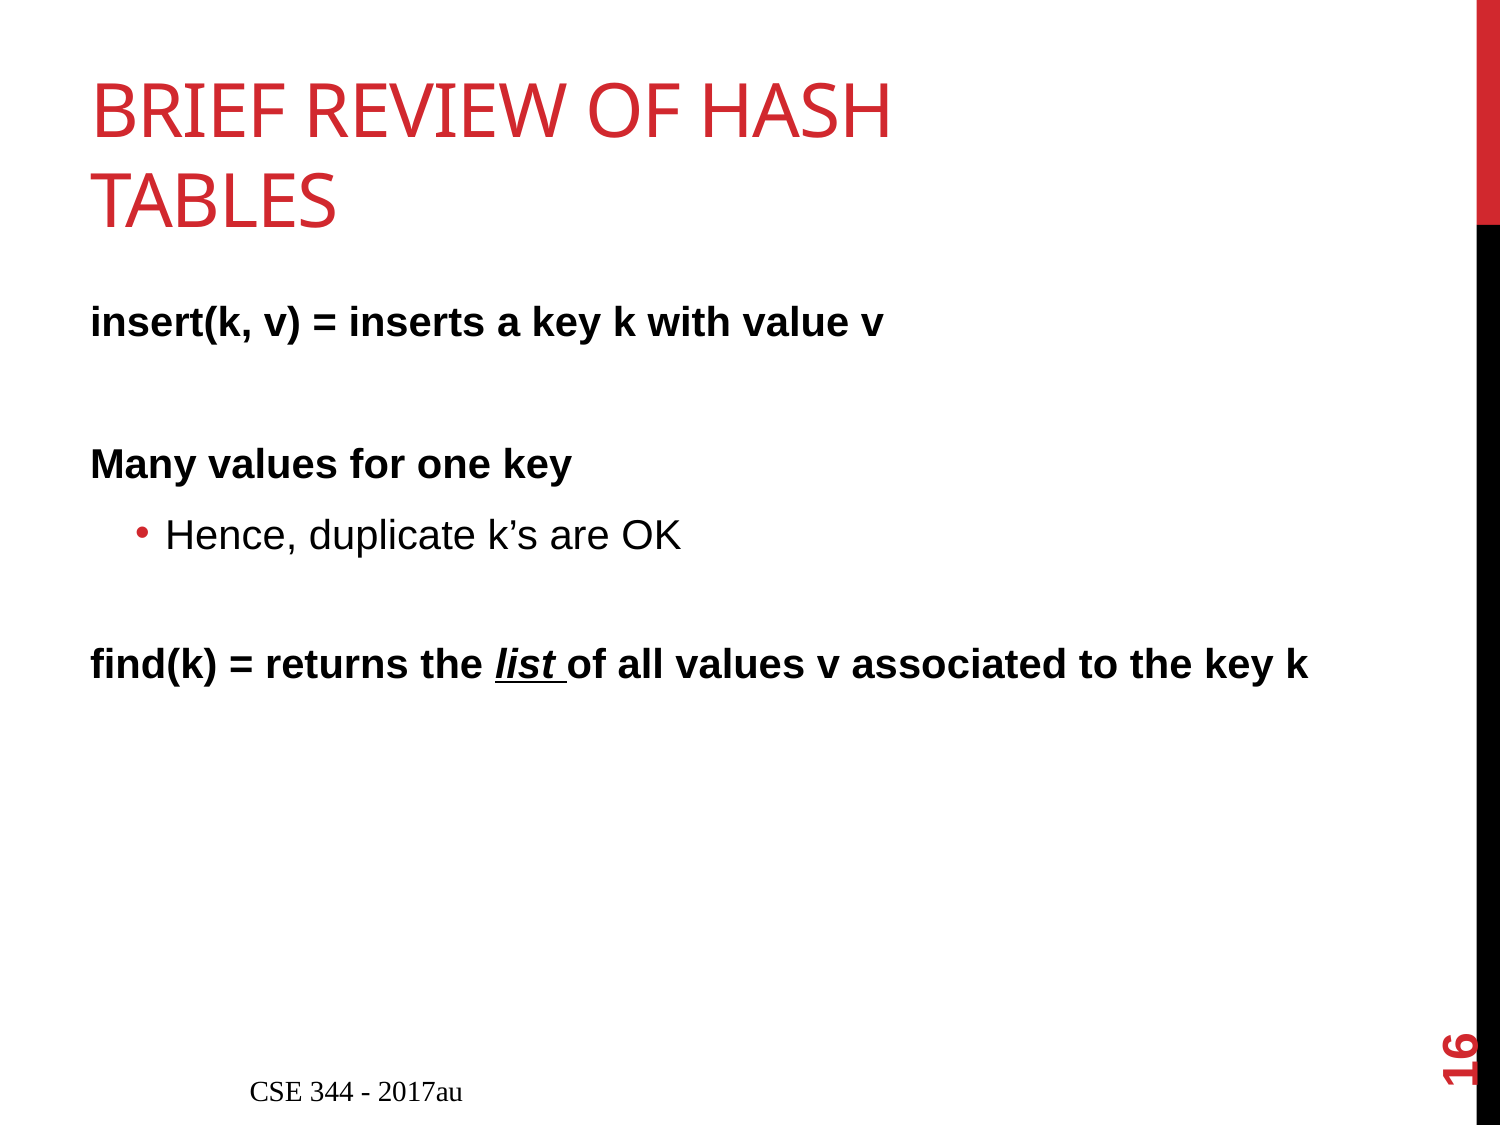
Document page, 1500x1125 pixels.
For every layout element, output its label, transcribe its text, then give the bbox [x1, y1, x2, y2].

slide_number 16 [1427, 887, 1488, 1104]
list insert(k, v) = inserts a key k with value v Many values for one key Hence, duplicate k’s are OK find(k) = returns the list of all values v associated to the key k [75, 287, 1325, 1005]
footer CSE 344 - 2017au [75, 1065, 638, 1112]
title BRIEF Review of Hash Tables [75, 25, 1025, 250]
